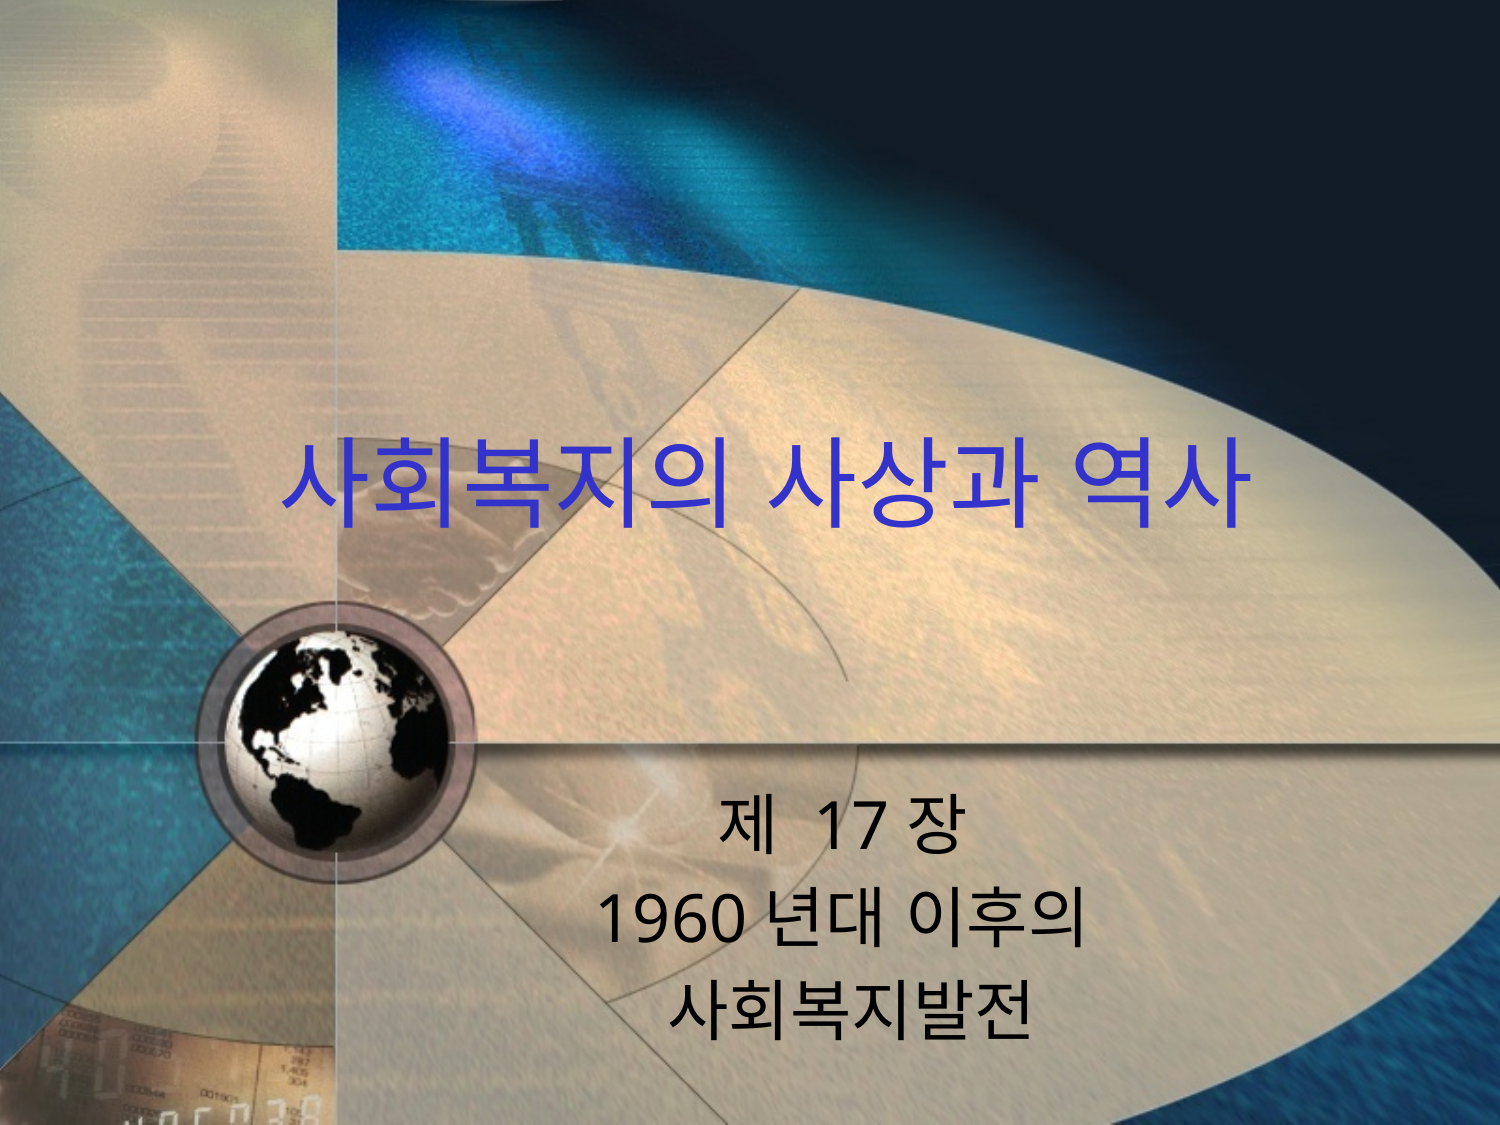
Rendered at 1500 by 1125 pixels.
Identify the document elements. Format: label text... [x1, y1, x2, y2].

subtitle 제 17장 1960년대 이후의 사회복지발전 [395, 774, 1309, 988]
title 사회복지의 사상과 역사 [262, 386, 1270, 575]
picture [0, 0, 1500, 1125]
